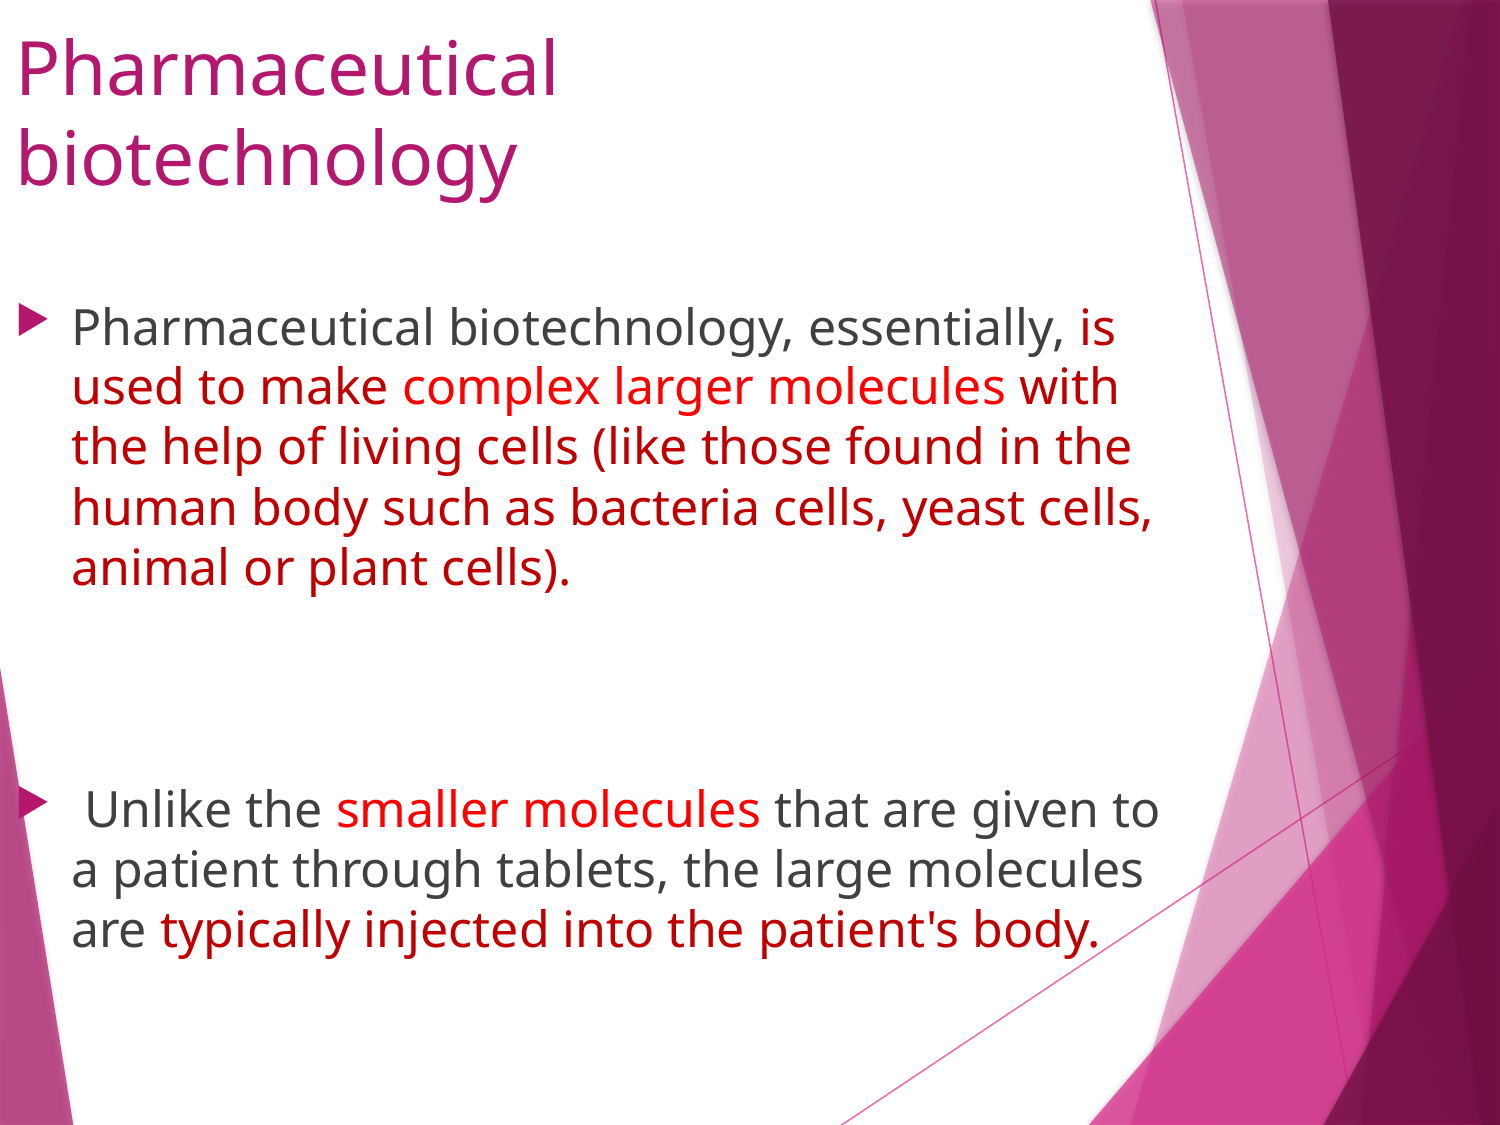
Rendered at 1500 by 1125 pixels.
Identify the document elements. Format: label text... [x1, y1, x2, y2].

list Pharmaceutical biotechnology, essentially, is used to make complex larger molecules with the help of living cells (like those found in the human body such as bacteria cells, yeast cells, animal or plant cells). Unlike the smaller molecules that are given to a patient through tablets, the large molecules are typically injected into the patient's body. [0, 287, 1213, 1063]
title Pharmaceutical biotechnology [0, 12, 1042, 230]
